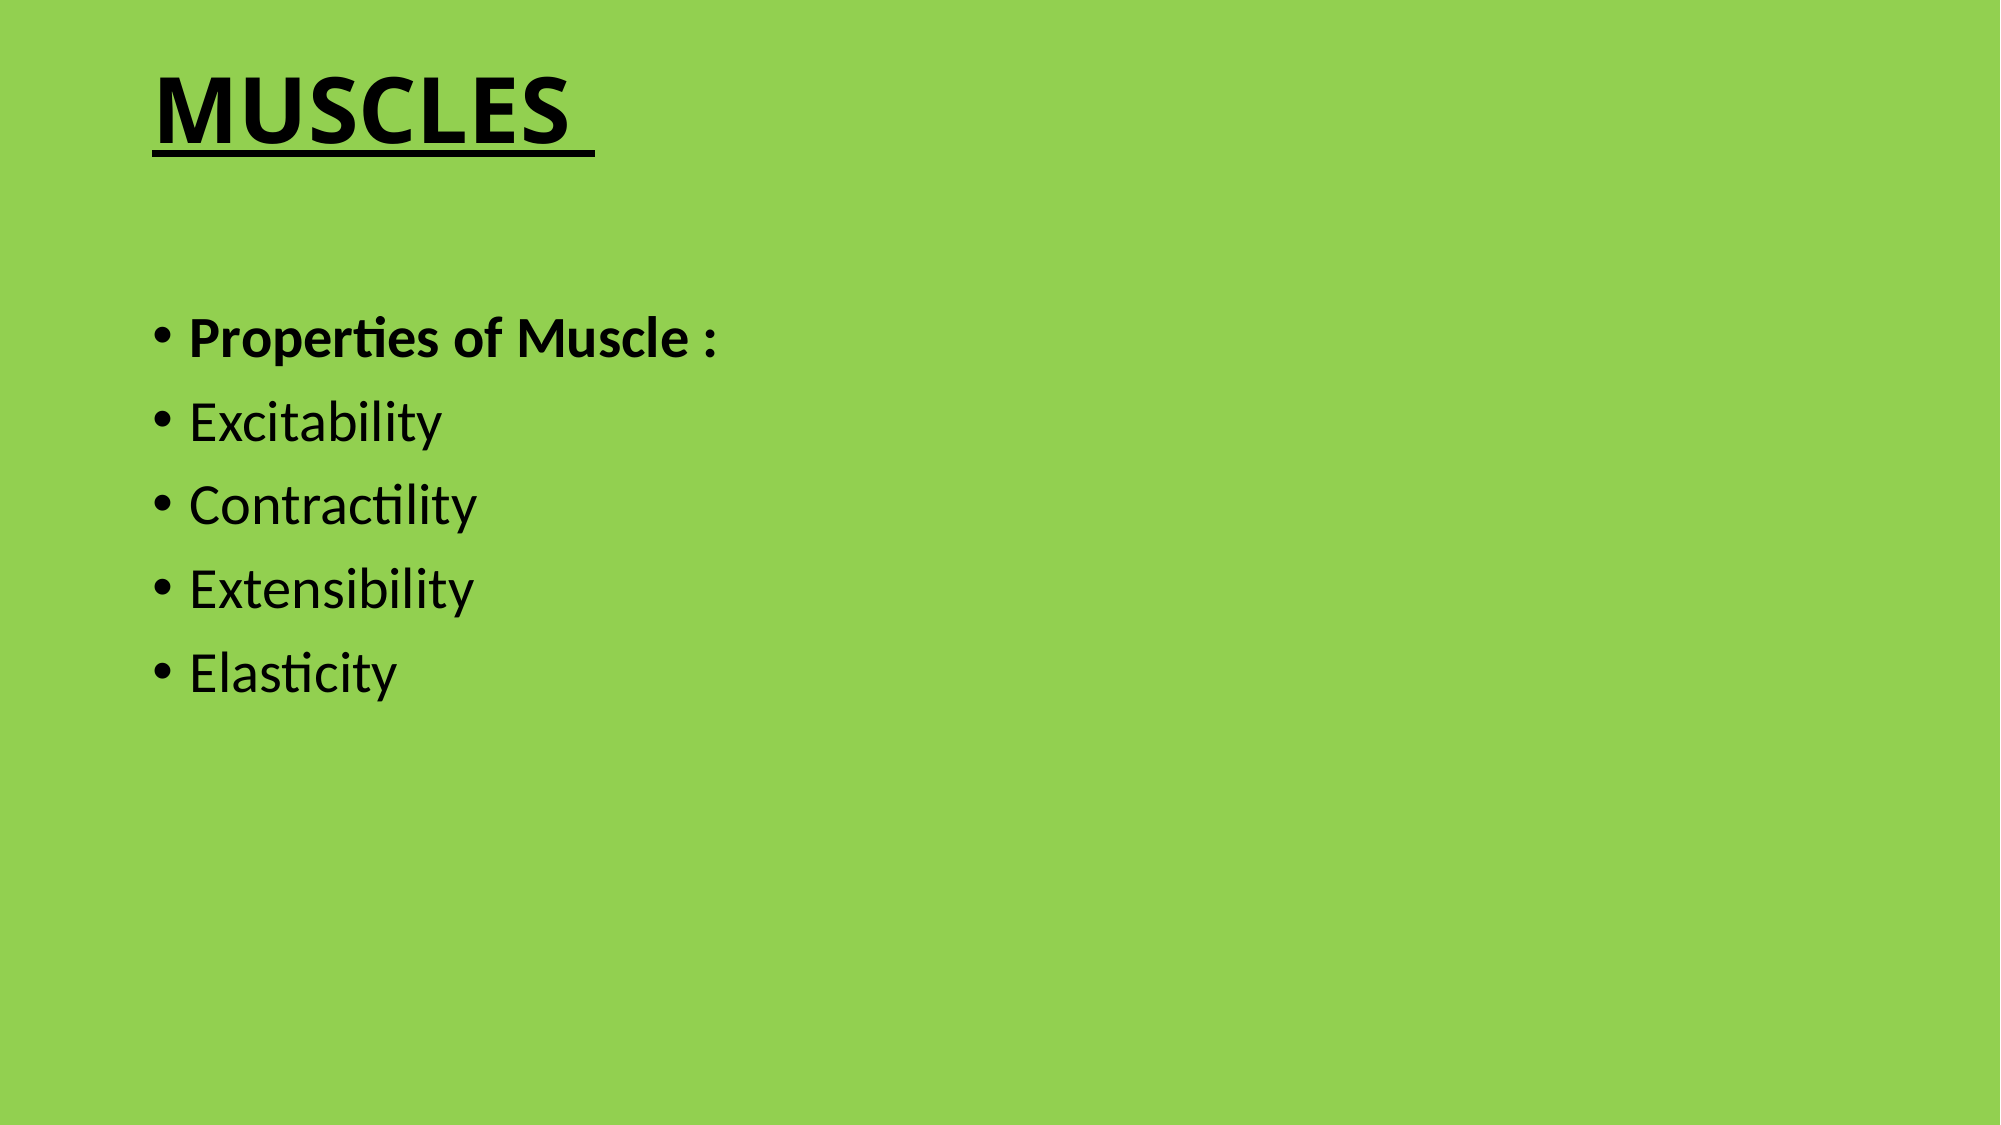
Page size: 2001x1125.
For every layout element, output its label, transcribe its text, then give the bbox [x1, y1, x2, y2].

title MUSCLES [137, 59, 1863, 278]
list Properties of Muscle : Excitability Contractility Extensibility Elasticity [137, 299, 1863, 1014]
